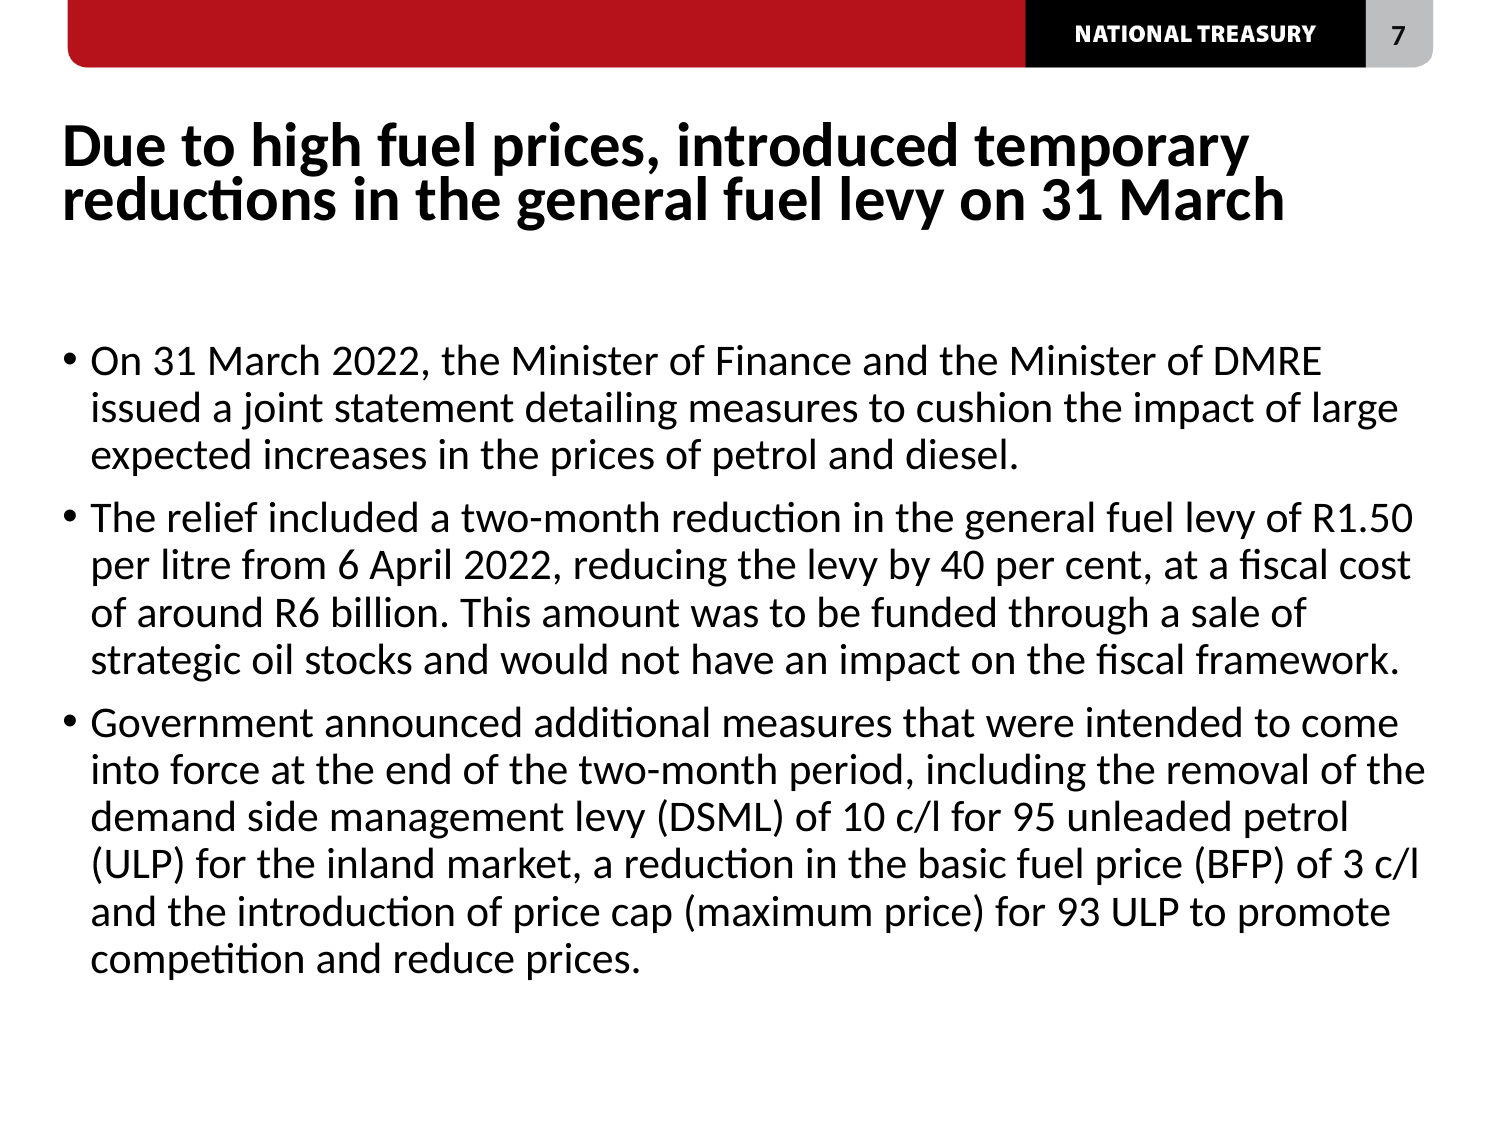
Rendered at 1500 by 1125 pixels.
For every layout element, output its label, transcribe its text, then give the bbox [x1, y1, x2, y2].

picture [0, 0, 1500, 1125]
title Due to high fuel prices, introduced temporary reductions in the general fuel levy on 31 March [47, 101, 1448, 257]
list On 31 March 2022, the Minister of Finance and the Minister of DMRE issued a joint statement detailing measures to cushion the impact of large expected increases in the prices of petrol and diesel. The relief included a two-month reduction in the general fuel levy of R1.50 per litre from 6 April 2022, reducing the levy by 40 per cent, at a fiscal cost of around R6 billion. This amount was to be funded through a sale of strategic oil stocks and would not have an impact on the fiscal framework. Government announced additional measures that were intended to come into force at the end of the two-month period, including the removal of the demand side management levy (DSML) of 10 c/l for 95 unleaded petrol (ULP) for the inland market, a reduction in the basic fuel price (BFP) of 3 c/l and the introduction of price cap (maximum price) for 93 ULP to promote competition and reduce prices. [47, 329, 1448, 1061]
